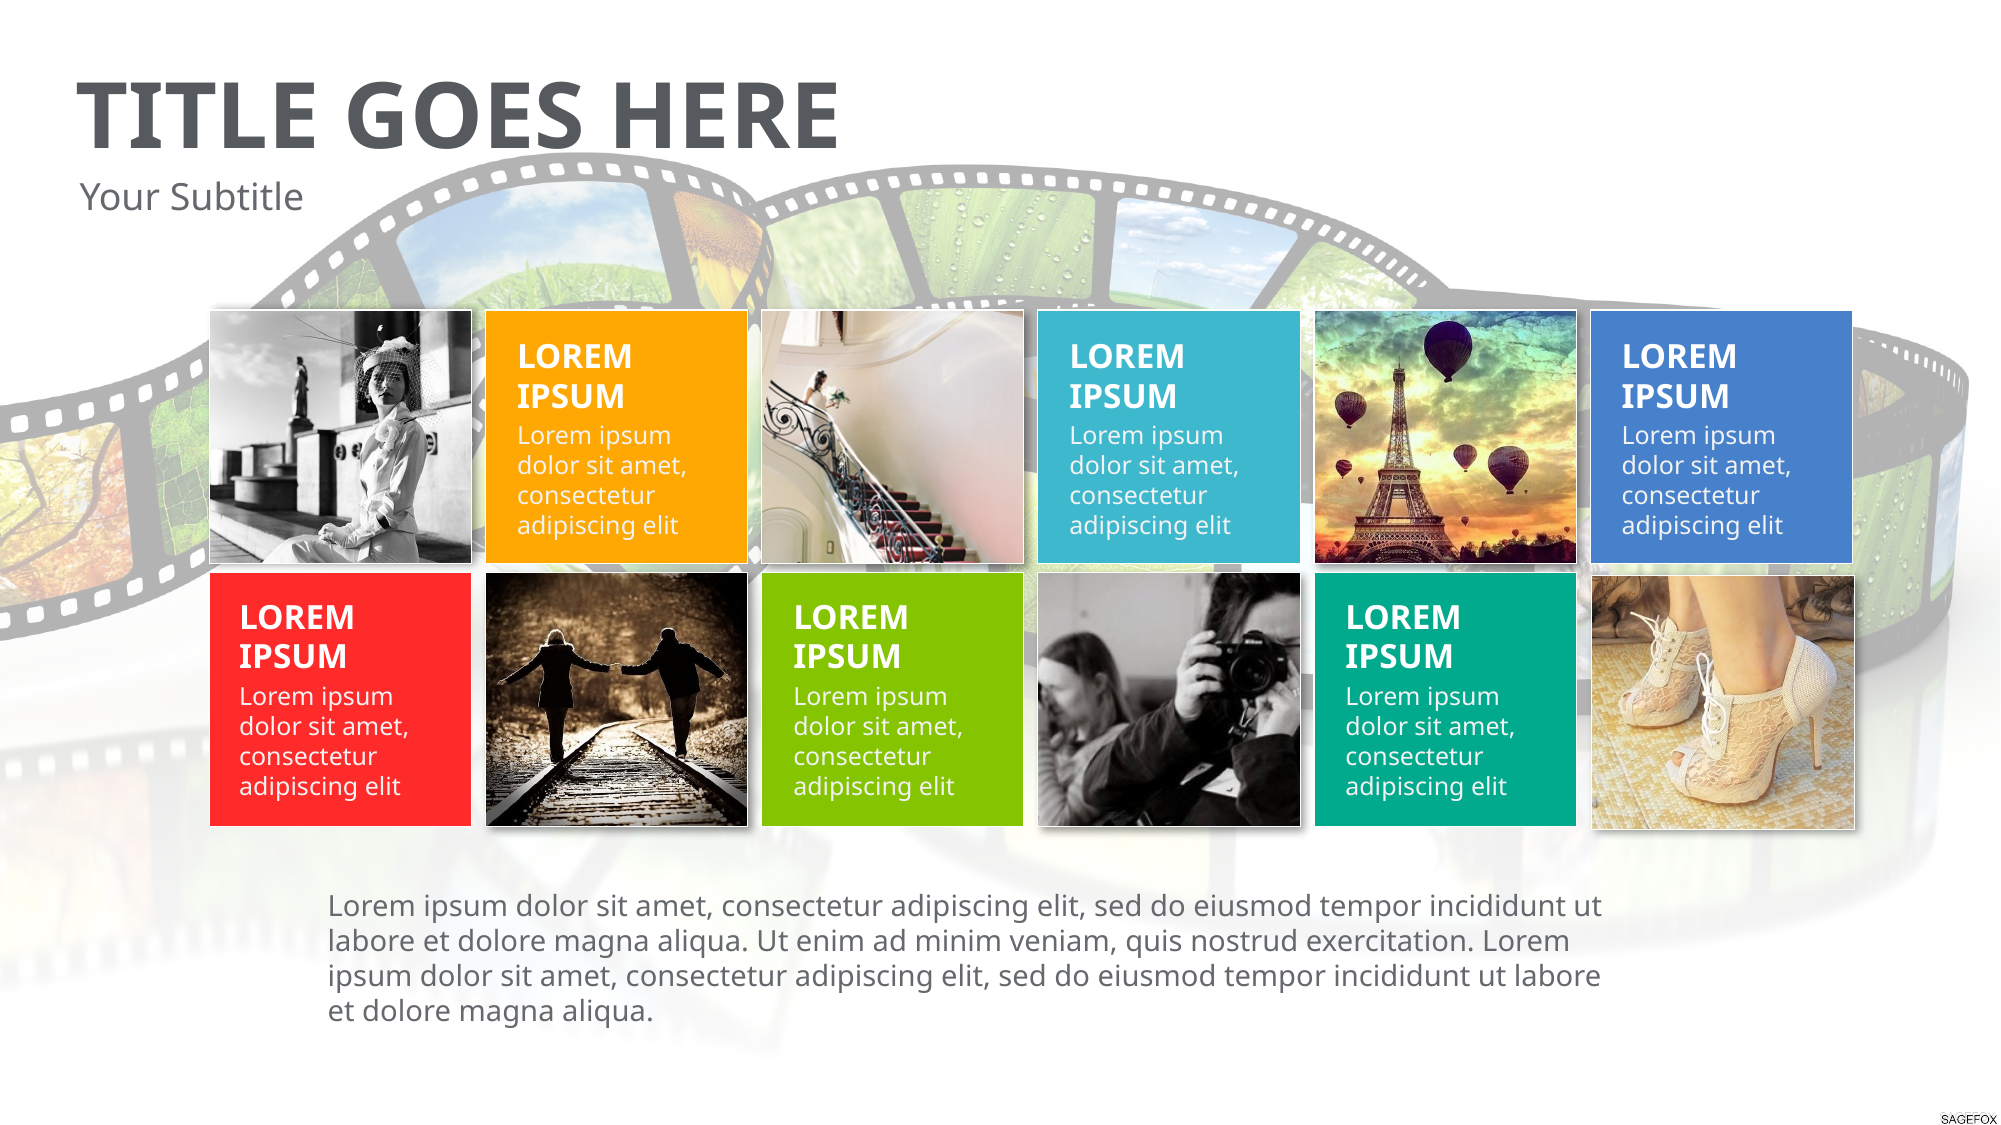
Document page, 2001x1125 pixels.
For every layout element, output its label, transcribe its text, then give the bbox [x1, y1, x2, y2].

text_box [60, 49, 1020, 227]
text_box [485, 309, 748, 564]
picture [1938, 1114, 1999, 1125]
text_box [1590, 309, 1853, 564]
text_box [1313, 572, 1577, 827]
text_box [209, 572, 472, 827]
text_box [1037, 572, 1301, 828]
text_box [1591, 574, 1855, 830]
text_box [761, 572, 1024, 827]
text_box [761, 309, 1025, 565]
text_box Lorem ipsum dolor sit amet, consectetur adipiscing elit, sed do eiusmod tempor incididunt ut labore et dolore magna aliqua. Ut enim ad minim veniam, quis nostrud exercitation. Lorem ipsum dolor sit amet, consectetur adipiscing elit, sed do eiusmod tempor incididunt ut labore et dolore magna aliqua. [312, 879, 1649, 1035]
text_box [1037, 309, 1301, 564]
text_box [485, 572, 749, 828]
text_box [208, 309, 473, 565]
text_box [1313, 309, 1577, 565]
